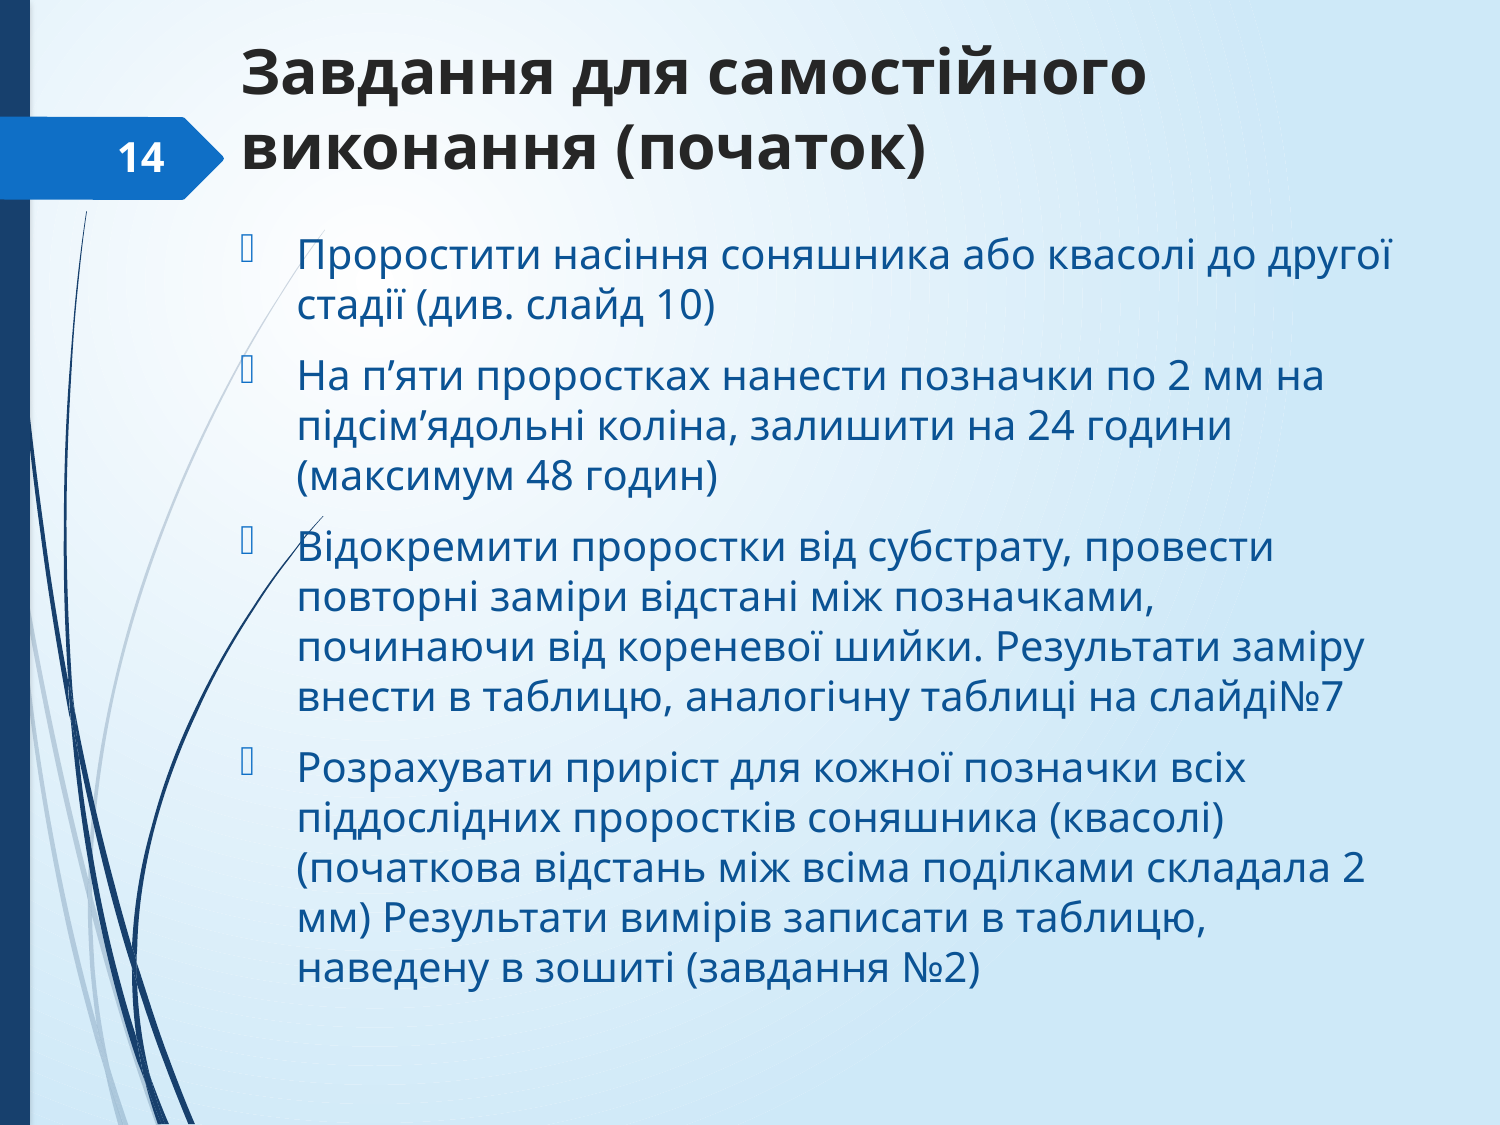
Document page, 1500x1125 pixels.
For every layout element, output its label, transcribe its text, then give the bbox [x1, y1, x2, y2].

list Проростити насіння соняшника або квасолі до другої стадії (див. слайд 10) На п’яти проростках нанести позначки по 2 мм на підсім’ядольні коліна, залишити на 24 години (максимум 48 годин) Відокремити проростки від субстрату, провести повторні заміри відстані між позначками, починаючи від кореневої шийки. Результати заміру внести в таблицю, аналогічну таблиці на слайді№7 Розрахувати приріст для кожної позначки всіх піддослідних проростків соняшника (квасолі) (початкова відстань між всіма поділками складала 2 мм) Результати вимірів записати в таблицю, наведену в зошиті (завдання №2) [225, 219, 1412, 1014]
title Завдання для самостійного виконання (початок) [225, 24, 1494, 190]
slide_number 14 [83, 129, 180, 190]
